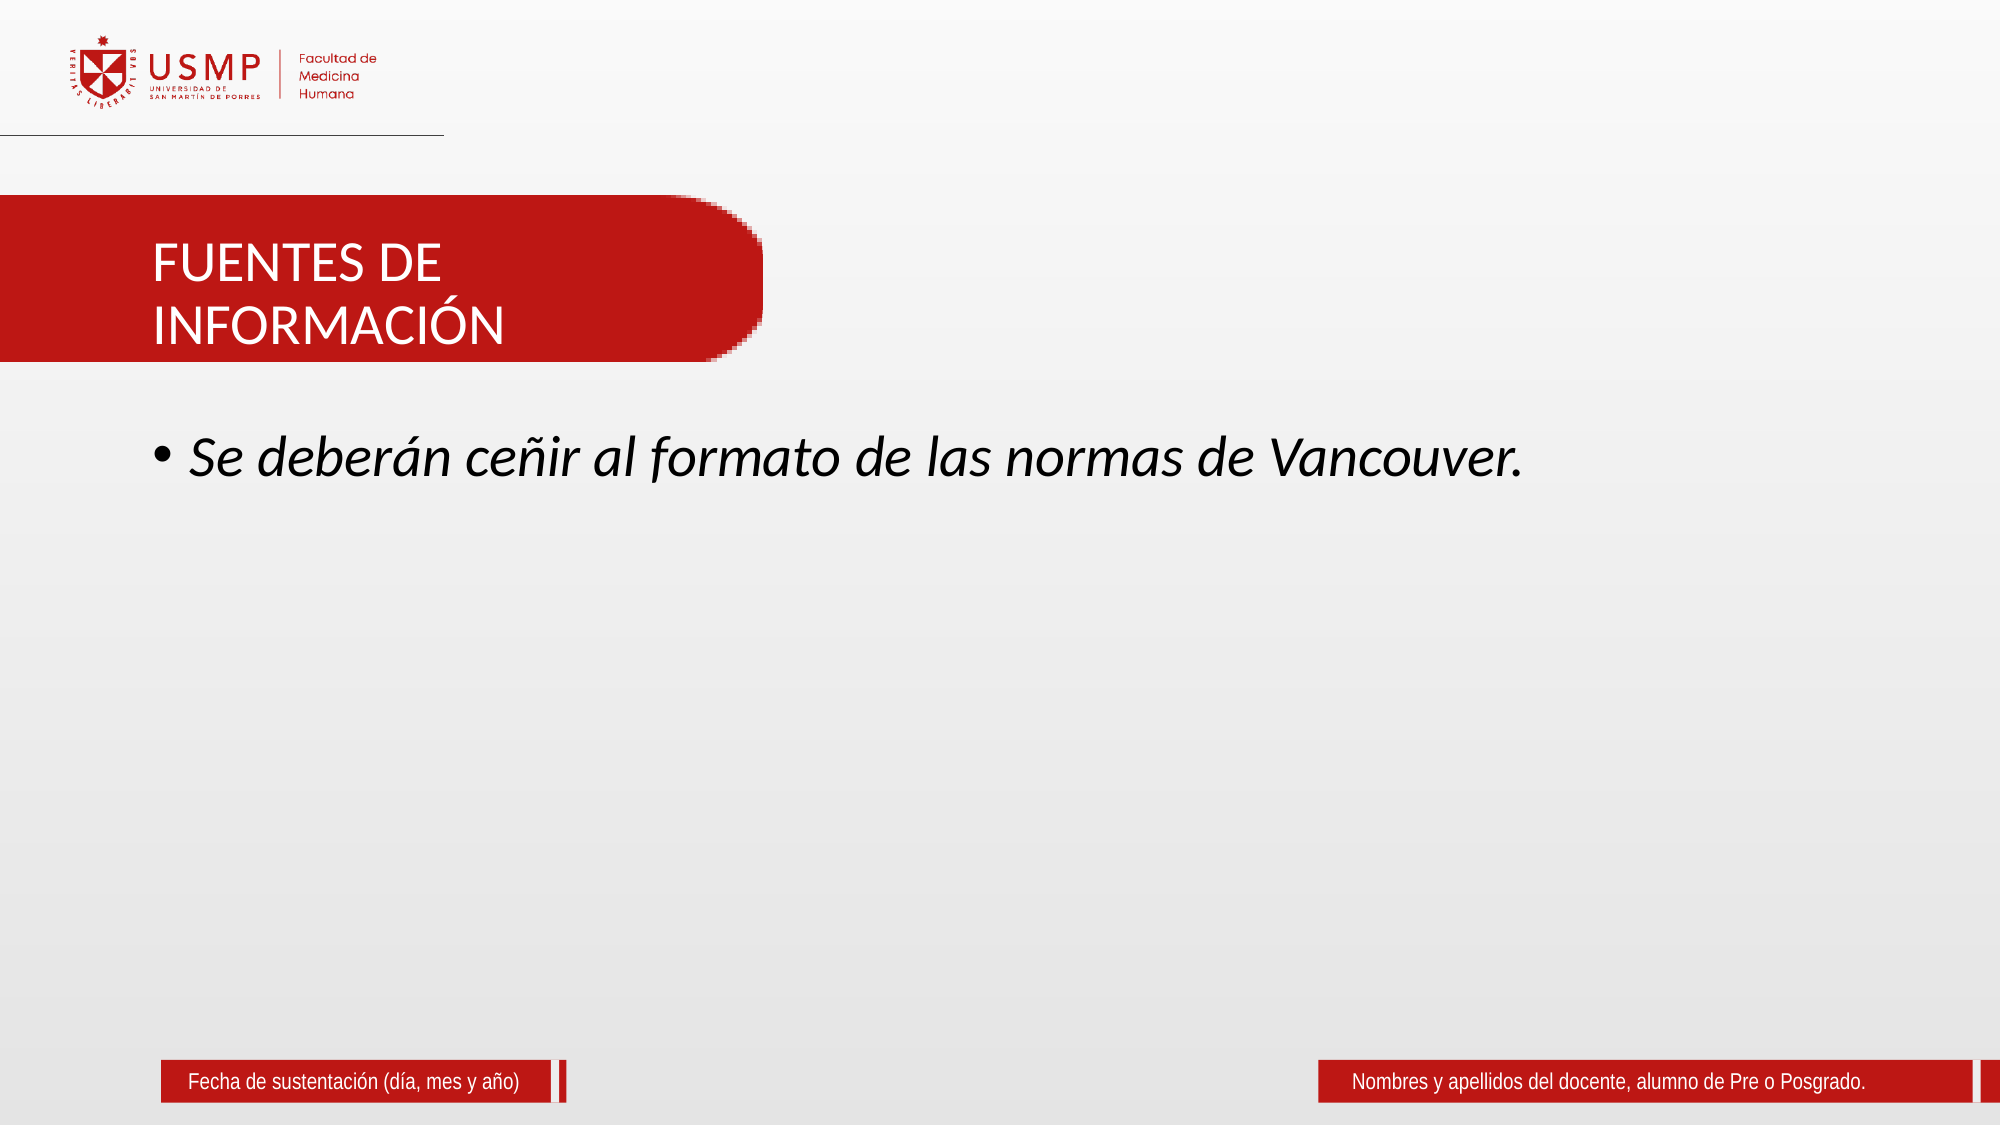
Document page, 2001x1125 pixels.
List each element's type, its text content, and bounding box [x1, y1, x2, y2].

list Se deberán ceñir al formato de las normas de Vancouver. [137, 418, 1863, 913]
list FUENTES DE INFORMACIÓN [137, 223, 763, 341]
text_box Nombres y apellidos del docente, alumno de Pre o Posgrado. [1337, 1059, 1957, 1102]
picture [62, 30, 384, 117]
text_box Fecha de sustentación (día, mes y año) [173, 1059, 538, 1102]
